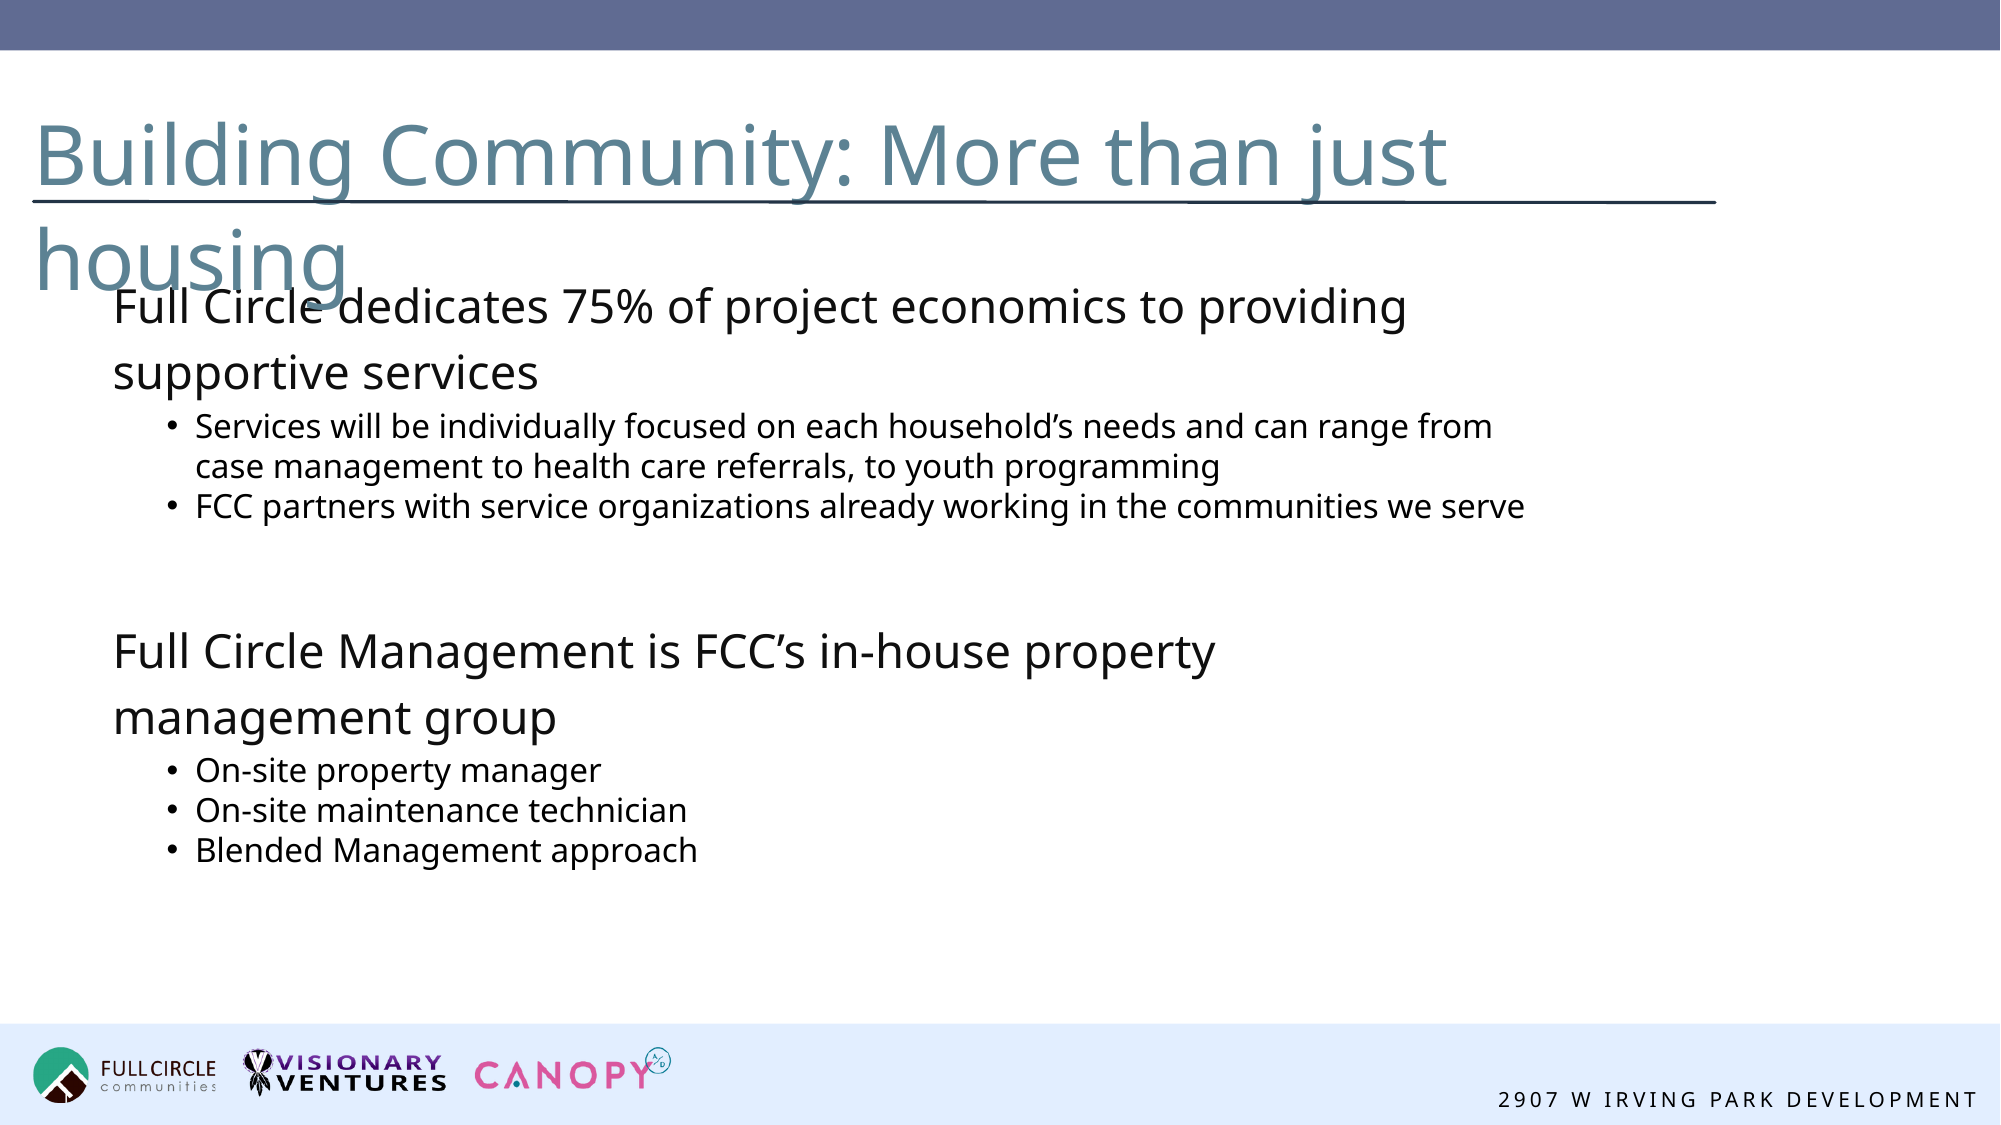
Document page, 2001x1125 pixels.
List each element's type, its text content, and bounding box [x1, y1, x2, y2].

text_box Full Circle Management is FCC’s in-house property management group [112, 611, 1499, 744]
text_box Building Community: More than just housing [33, 97, 1716, 308]
text_box [242, 1047, 447, 1098]
text_box [474, 1047, 673, 1089]
text_box [0, 1023, 2000, 1125]
text_box On-site property manager On-site maintenance technician Blended Management approach [138, 749, 1566, 870]
text_box 2907 W IRVING PARK DEVELOPMENT [1297, 1082, 1977, 1112]
text_box [0, 0, 2000, 51]
text_box Full Circle dedicates 75% of project economics to providing supportive services [112, 308, 1499, 400]
text_box [33, 1047, 216, 1103]
text_box Services will be individually focused on each household’s needs and can range from case management to health care referrals, to youth programming FCC partners with service organizations already working in the communities we serve [138, 405, 1566, 526]
